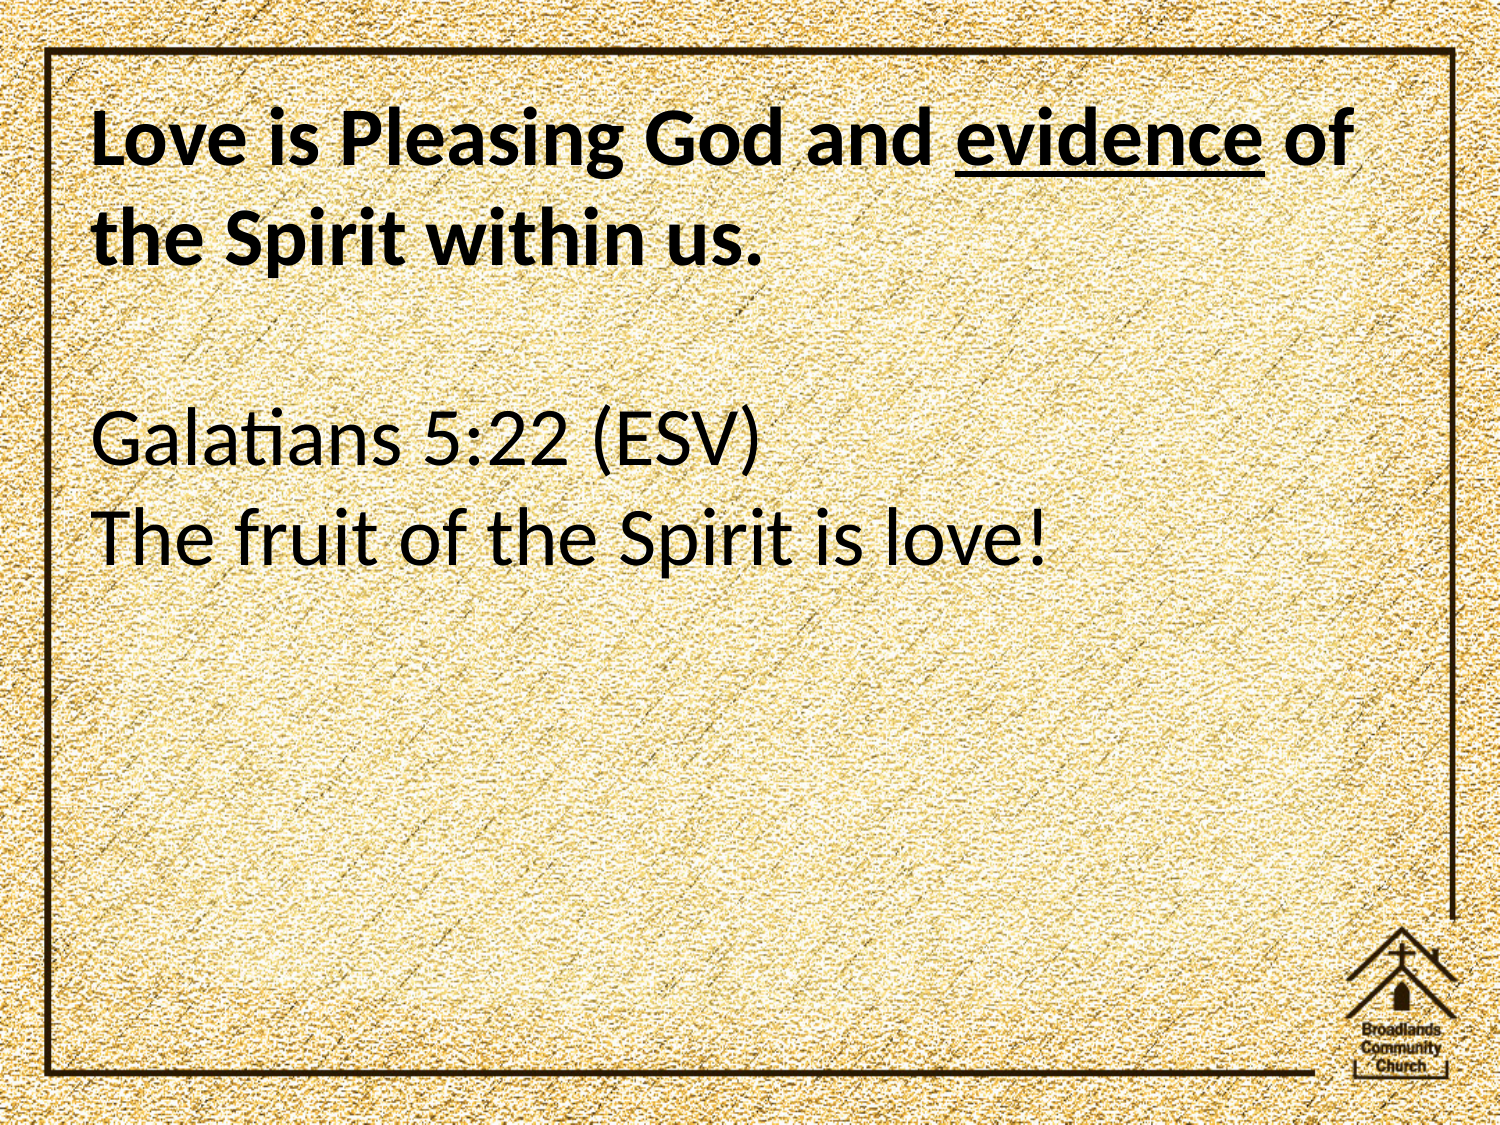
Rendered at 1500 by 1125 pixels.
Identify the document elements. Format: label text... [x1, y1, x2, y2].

list Love is Pleasing God and evidence of the Spirit within us. Galatians 5:22 (ESV) The fruit of the Spirit is love! [75, 75, 1425, 1025]
picture [0, 0, 1500, 1125]
